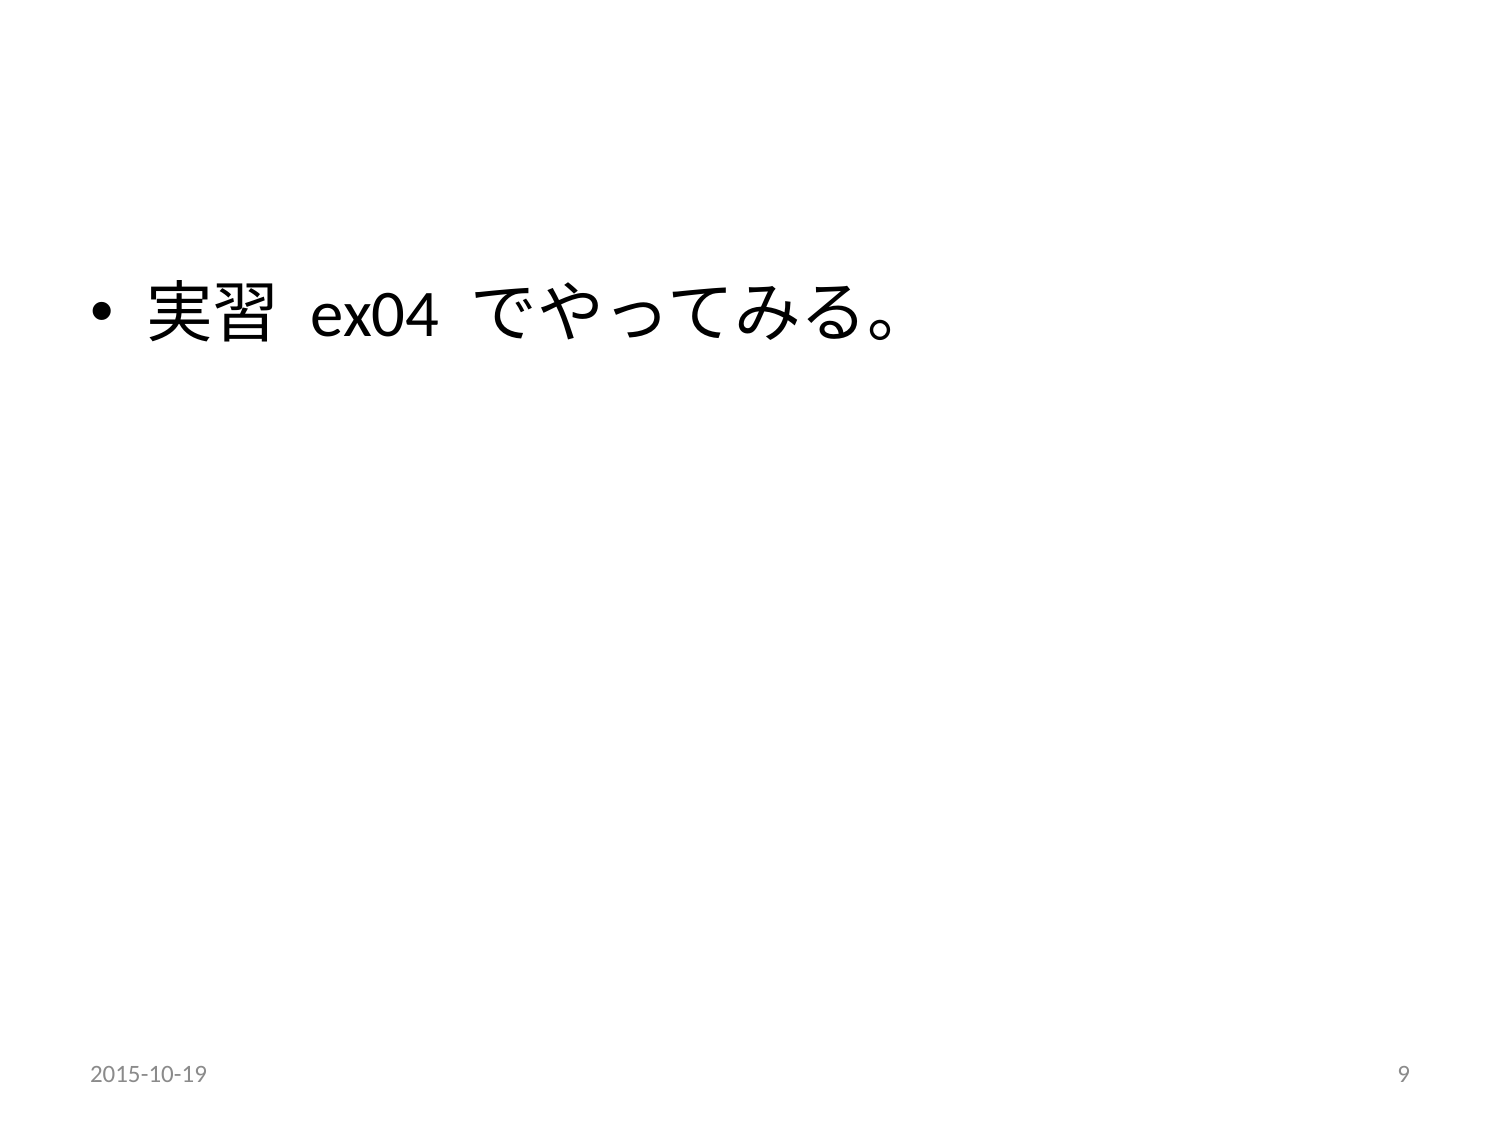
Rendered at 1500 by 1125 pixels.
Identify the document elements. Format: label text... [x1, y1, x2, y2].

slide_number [75, 1042, 425, 1103]
list 実習 ex04 でやってみる。 [75, 262, 1425, 1005]
slide_number 9 [1074, 1042, 1425, 1103]
